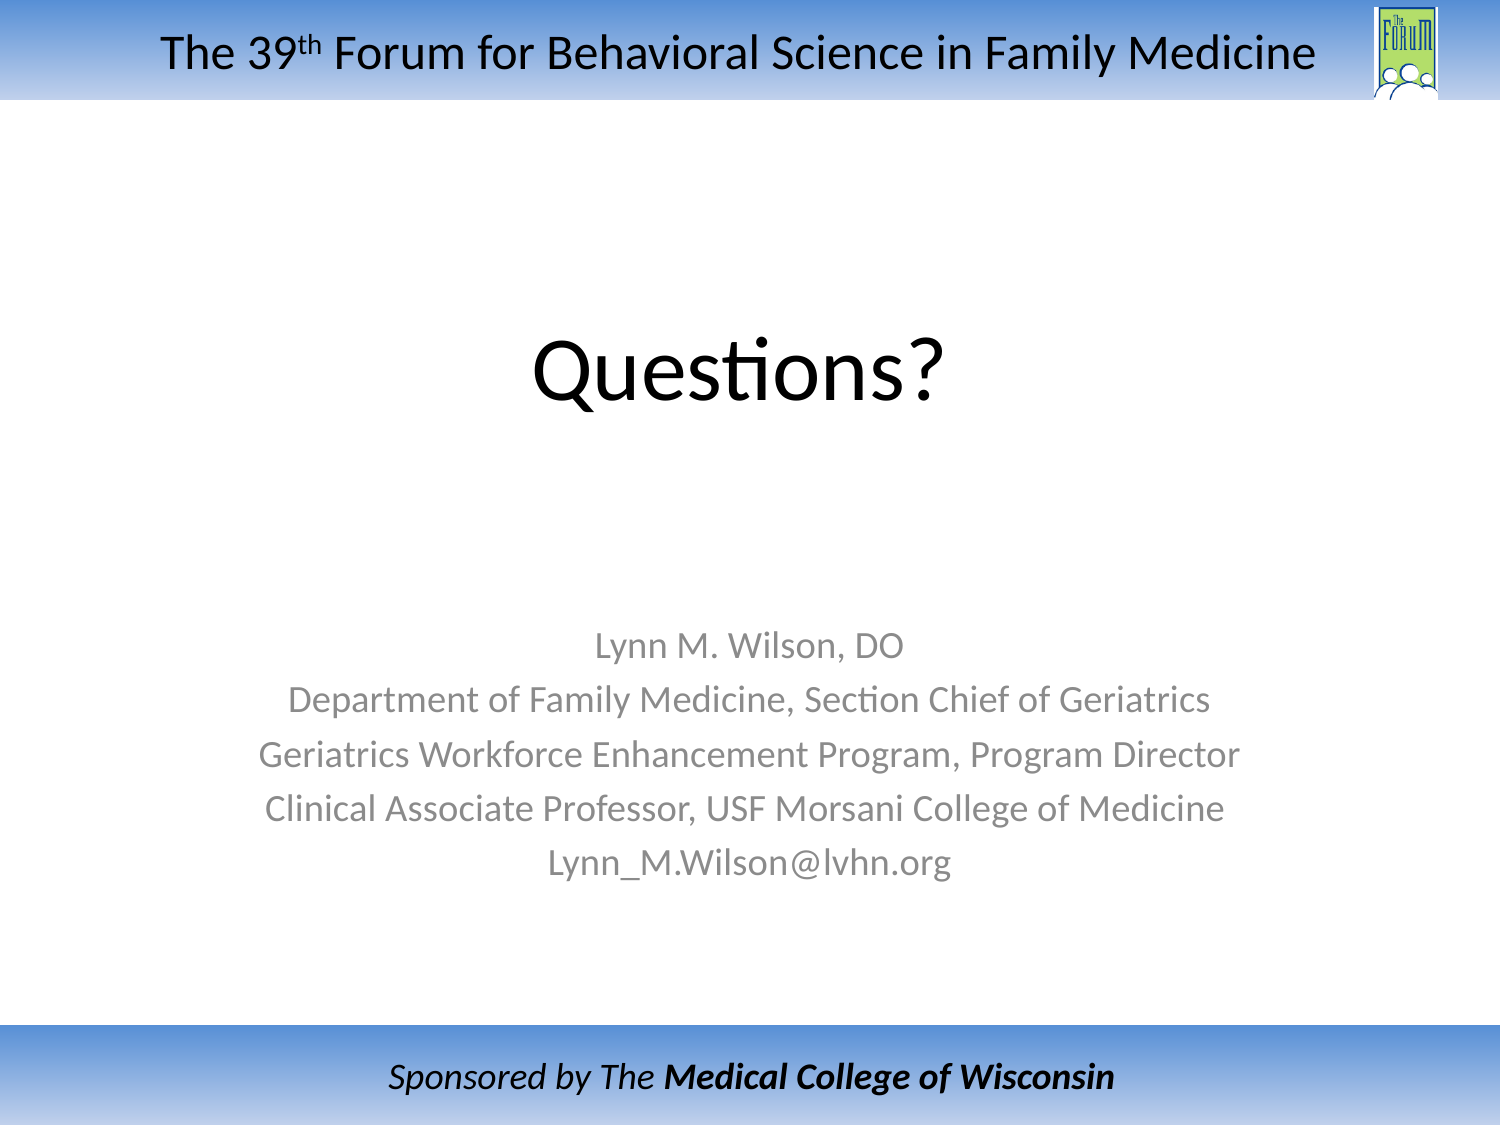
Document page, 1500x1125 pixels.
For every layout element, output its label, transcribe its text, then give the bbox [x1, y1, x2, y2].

subtitle Lynn M. Wilson, DO Department of Family Medicine, Section Chief of Geriatrics Geriatrics Workforce Enhancement Program, Program Director Clinical Associate Professor, USF Morsani College of Medicine Lynn_M.Wilson@lvhn.org [225, 612, 1275, 925]
picture [1374, 7, 1438, 100]
title Questions? [112, 243, 1388, 485]
